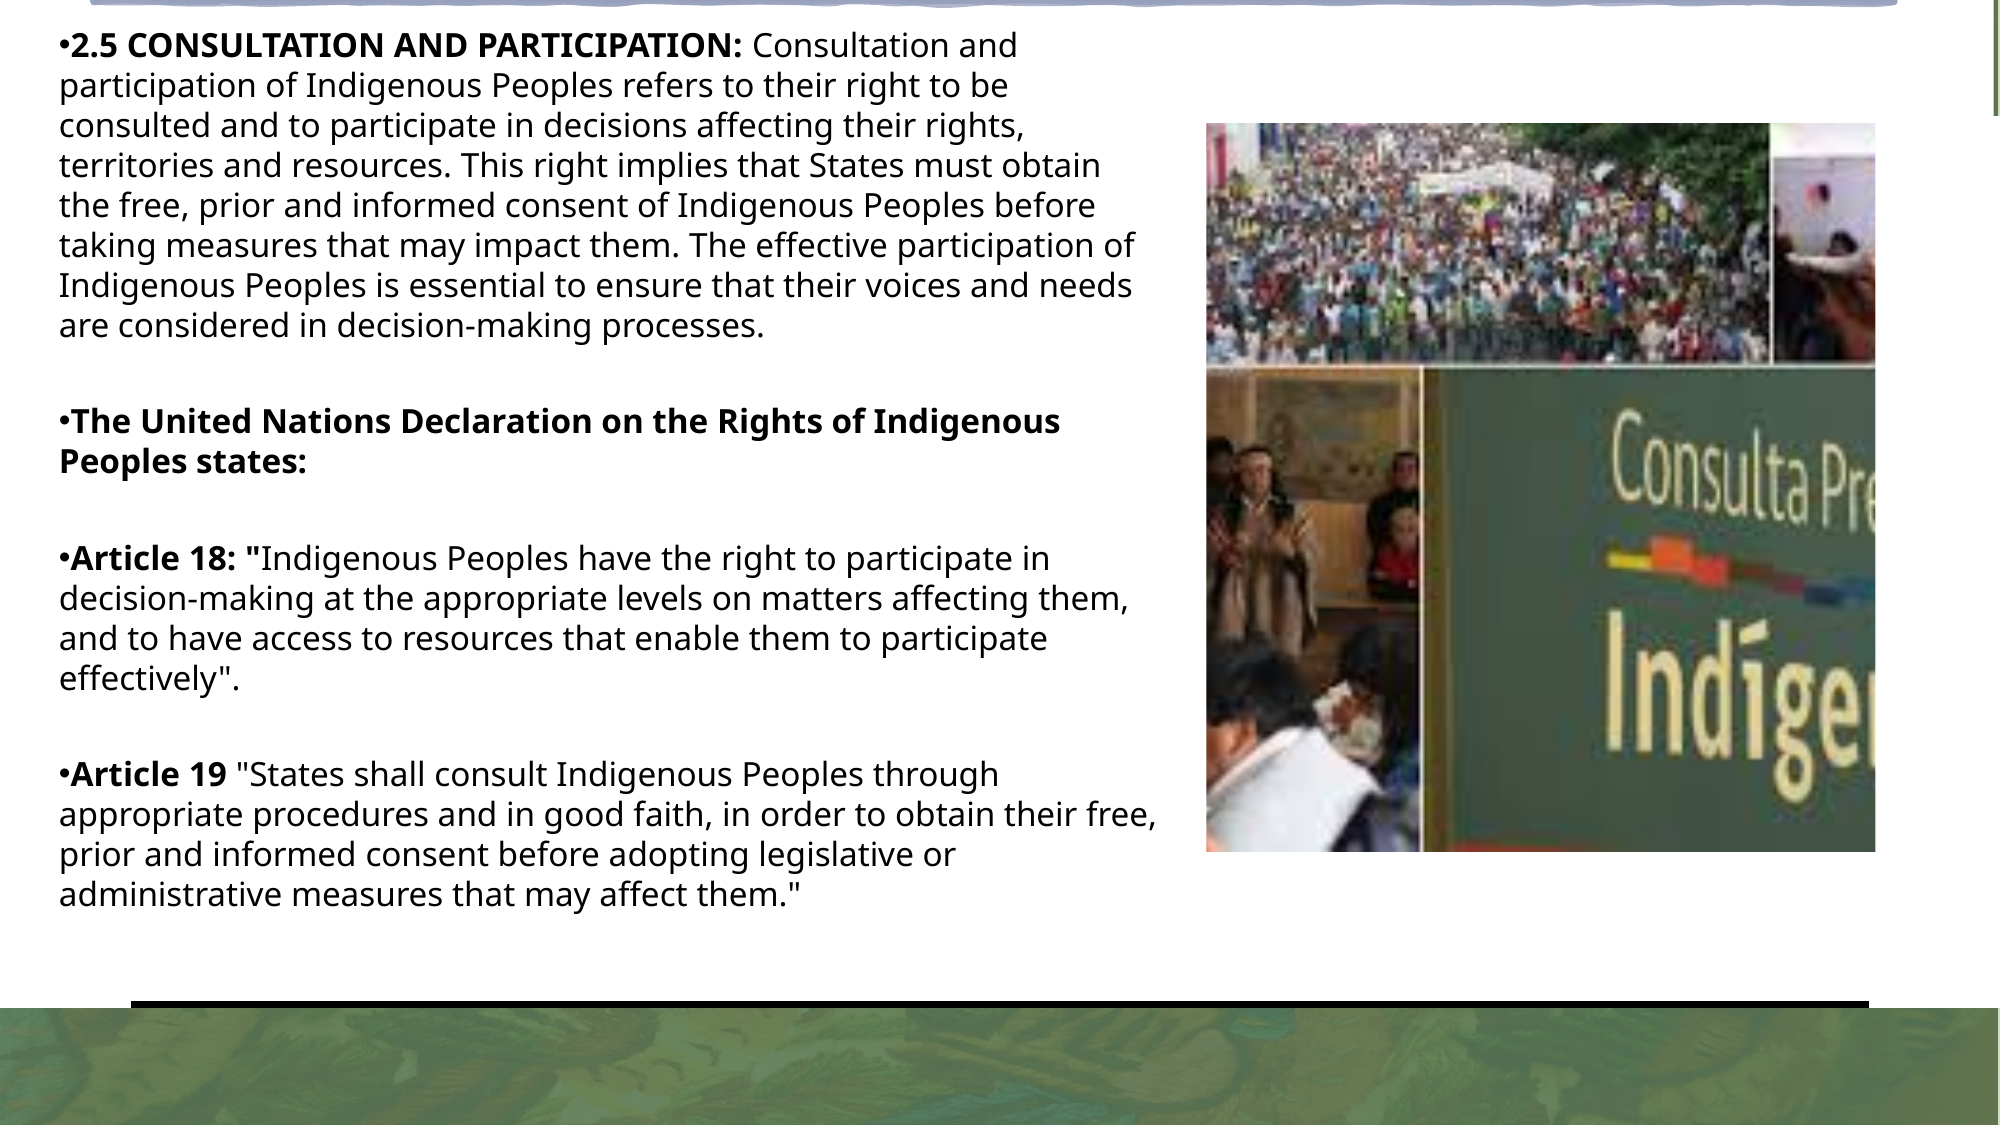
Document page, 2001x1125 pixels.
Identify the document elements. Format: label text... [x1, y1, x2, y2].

text_box [0, 0, 1994, 974]
text_box [93, 0, 1894, 5]
picture [1206, 123, 1876, 852]
list 2.5 CONSULTATION AND PARTICIPATION: Consultation and participation of Indigenous Peoples refers to their right to be consulted and to participate in decisions affecting their rights, territories and resources. This right implies that States must obtain the free, prior and informed consent of Indigenous Peoples before taking measures that may impact them. The effective participation of Indigenous Peoples is essential to ensure that their voices and needs are considered in decision-making processes. The United Nations Declaration on the Rights of Indigenous Peoples states: Article 18: "Indigenous Peoples have the right to participate in decision-making at the appropriate levels on matters affecting them, and to have access to resources that enable them to participate effectively". Article 19 "States shall consult Indigenous Peoples through appropriate procedures and in good faith, in order to obtain their free, prior and informed consent before adopting legislative or administrative measures that may affect them." [58, 24, 1161, 701]
picture [1994, 0, 2000, 116]
picture [0, 1008, 2000, 1125]
